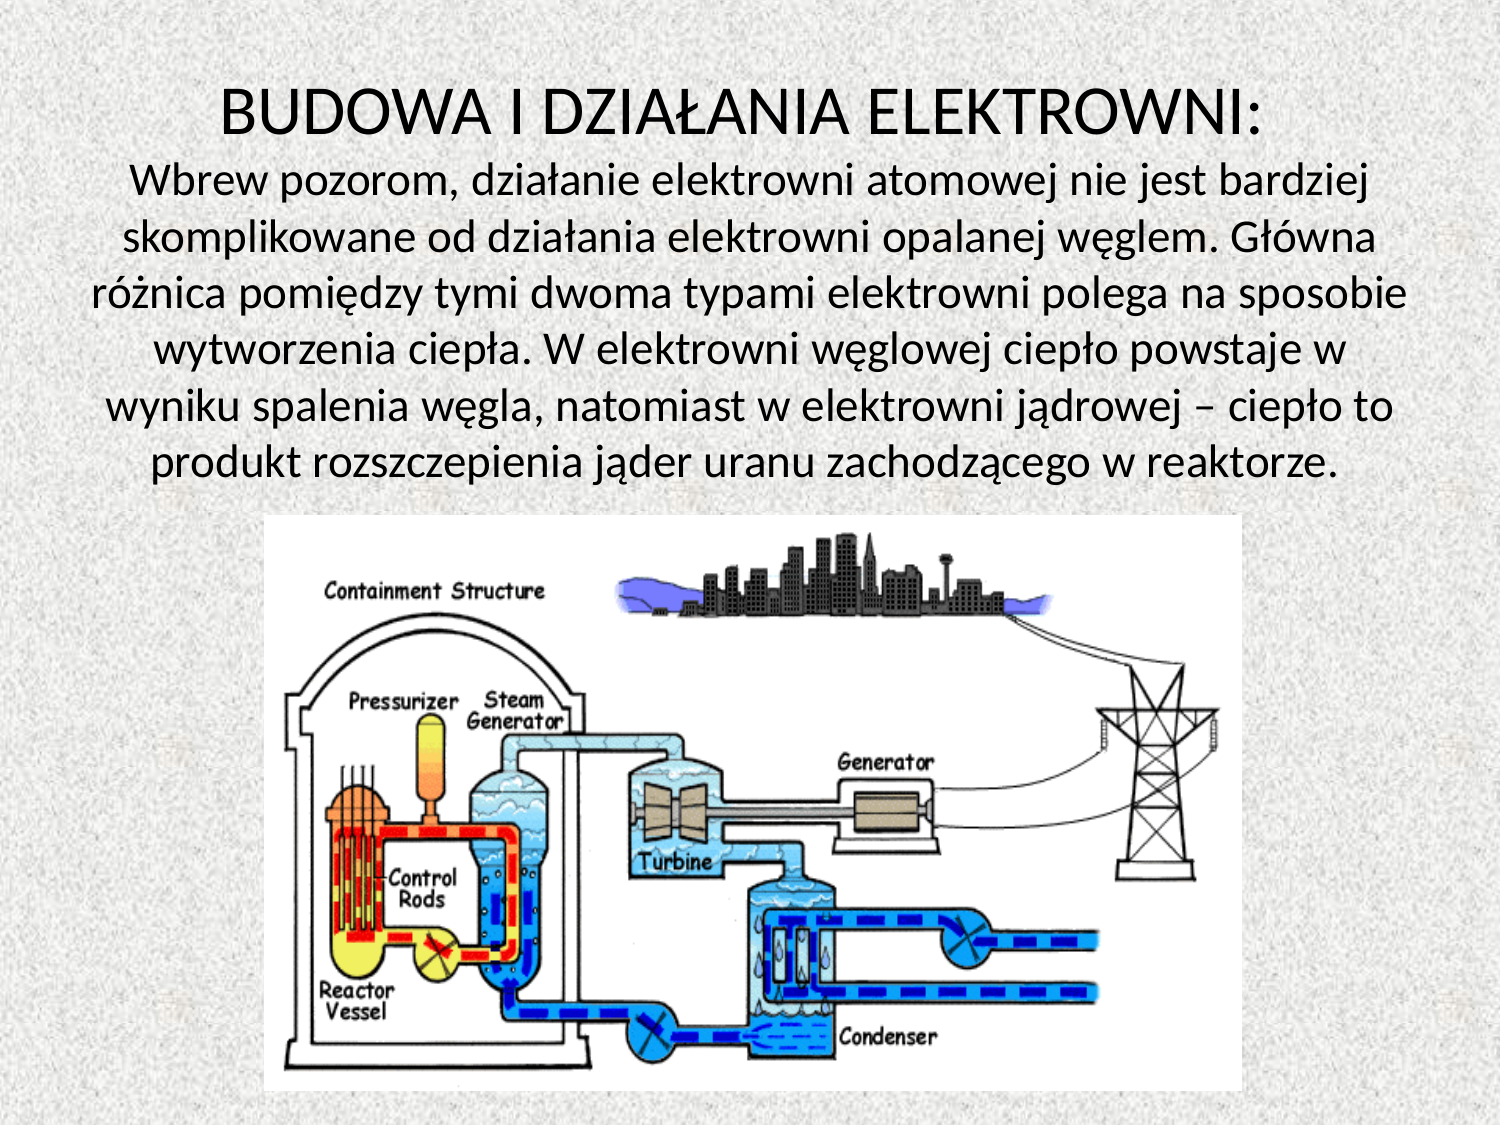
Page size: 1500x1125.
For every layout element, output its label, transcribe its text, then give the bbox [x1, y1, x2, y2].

title BUDOWA I DZIAŁANIA ELEKTROWNI: Wbrew pozorom, działanie elektrowni atomowej nie jest bardziej skomplikowane od działania elektrowni opalanej węglem. Główna różnica pomiędzy tymi dwoma typami elektrowni polega na sposobie wytworzenia ciepła. W elektrowni węglowej ciepło powstaje w wyniku spalenia węgla, natomiast w elektrowni jądrowej – ciepło to produkt rozszczepienia jąder uranu zachodzącego w reaktorze. [75, 45, 1425, 563]
picture [0, 0, 1500, 1125]
